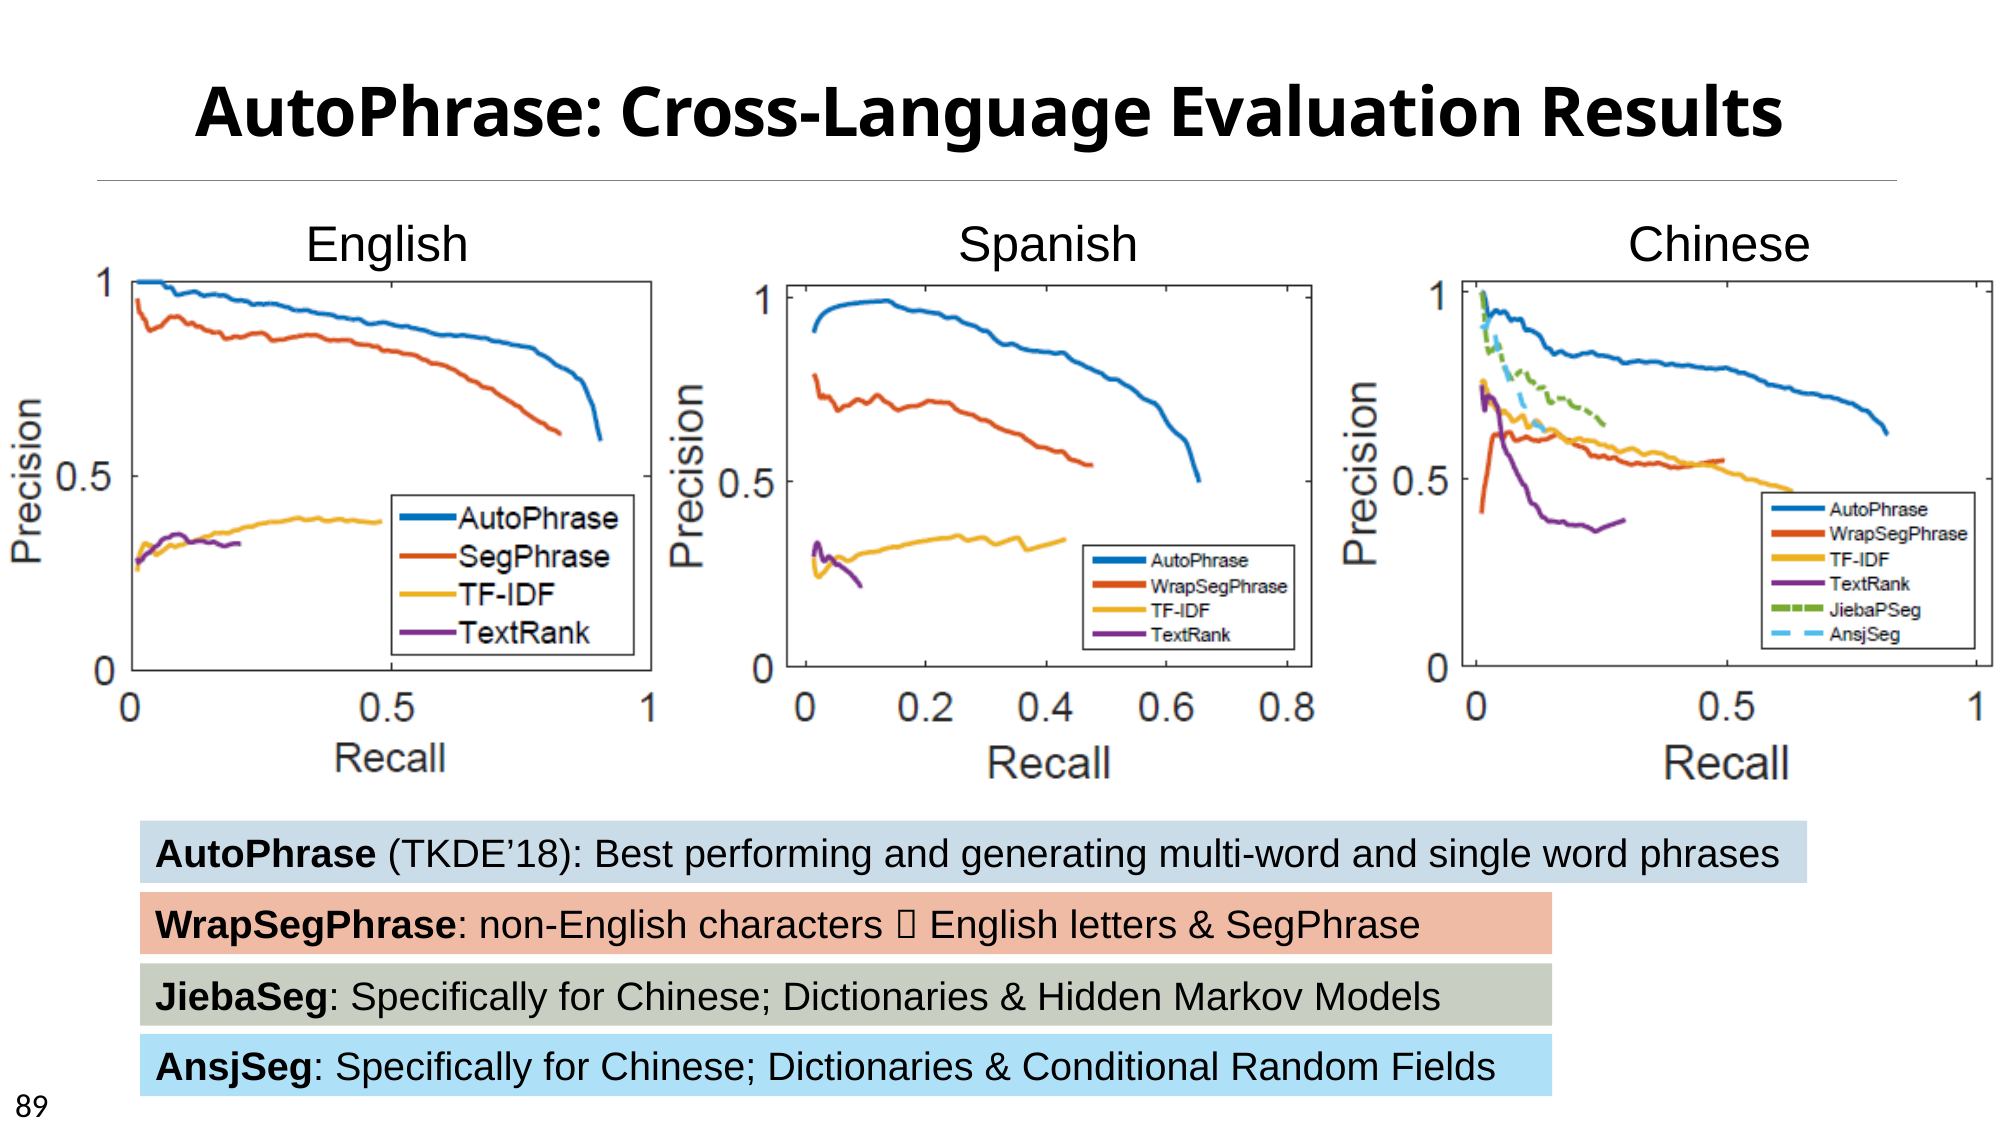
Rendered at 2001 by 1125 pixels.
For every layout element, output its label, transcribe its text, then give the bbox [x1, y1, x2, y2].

text_box AutoPhrase (TKDE’18): Best performing and generating multi-word and single word phrases [140, 820, 1808, 883]
text_box WrapSegPhrase: non-English characters  English letters & SegPhrase [140, 892, 1553, 955]
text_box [0, 203, 2000, 791]
title AutoPhrase: Cross-Language Evaluation Results [57, 36, 1923, 158]
text_box JiebaSeg: Specifically for Chinese; Dictionaries & Hidden Markov Models [140, 963, 1553, 1026]
text_box AnsjSeg: Specifically for Chinese; Dictionaries & Conditional Random Fields [140, 1033, 1553, 1097]
